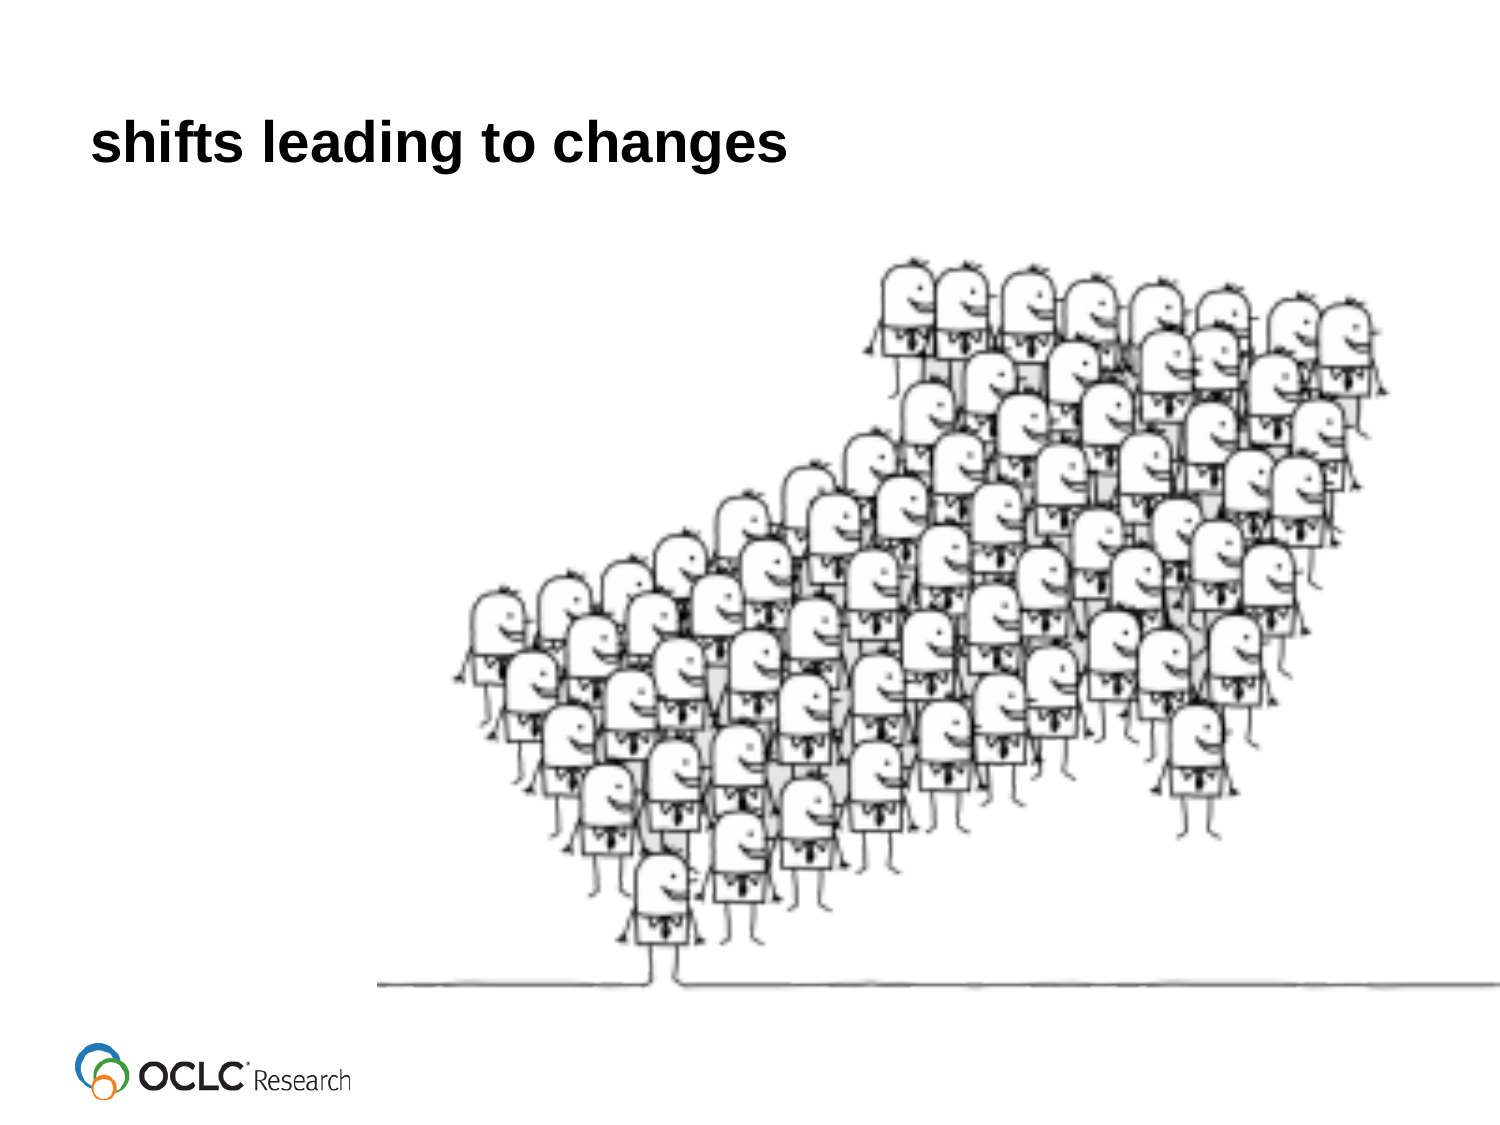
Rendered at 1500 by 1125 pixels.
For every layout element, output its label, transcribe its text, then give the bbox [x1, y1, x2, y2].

picture [75, 1043, 350, 1100]
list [377, 172, 1500, 1049]
title shifts leading to changes [75, 45, 1425, 233]
